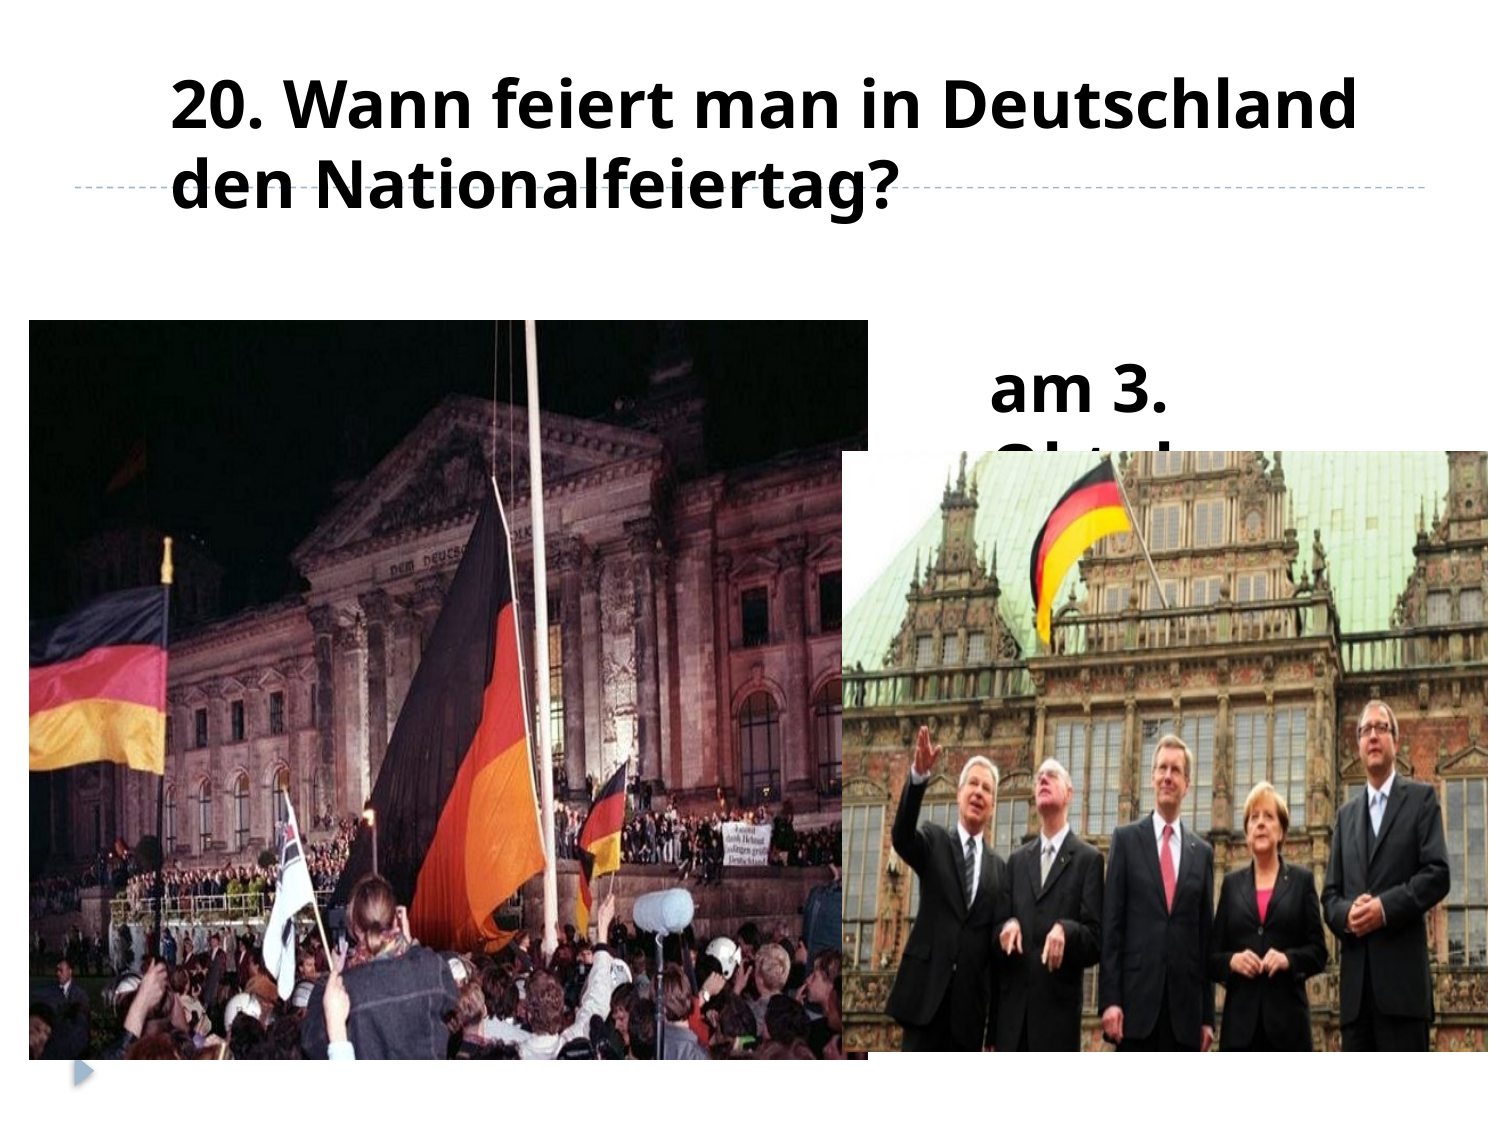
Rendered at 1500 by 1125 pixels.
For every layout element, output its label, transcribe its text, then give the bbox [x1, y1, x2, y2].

text_box am 3. Oktober [974, 337, 1365, 451]
text_box 20. Wann feiert man in Deutschland den Nationalfeiertag? [155, 54, 1393, 230]
picture [29, 320, 1488, 1061]
